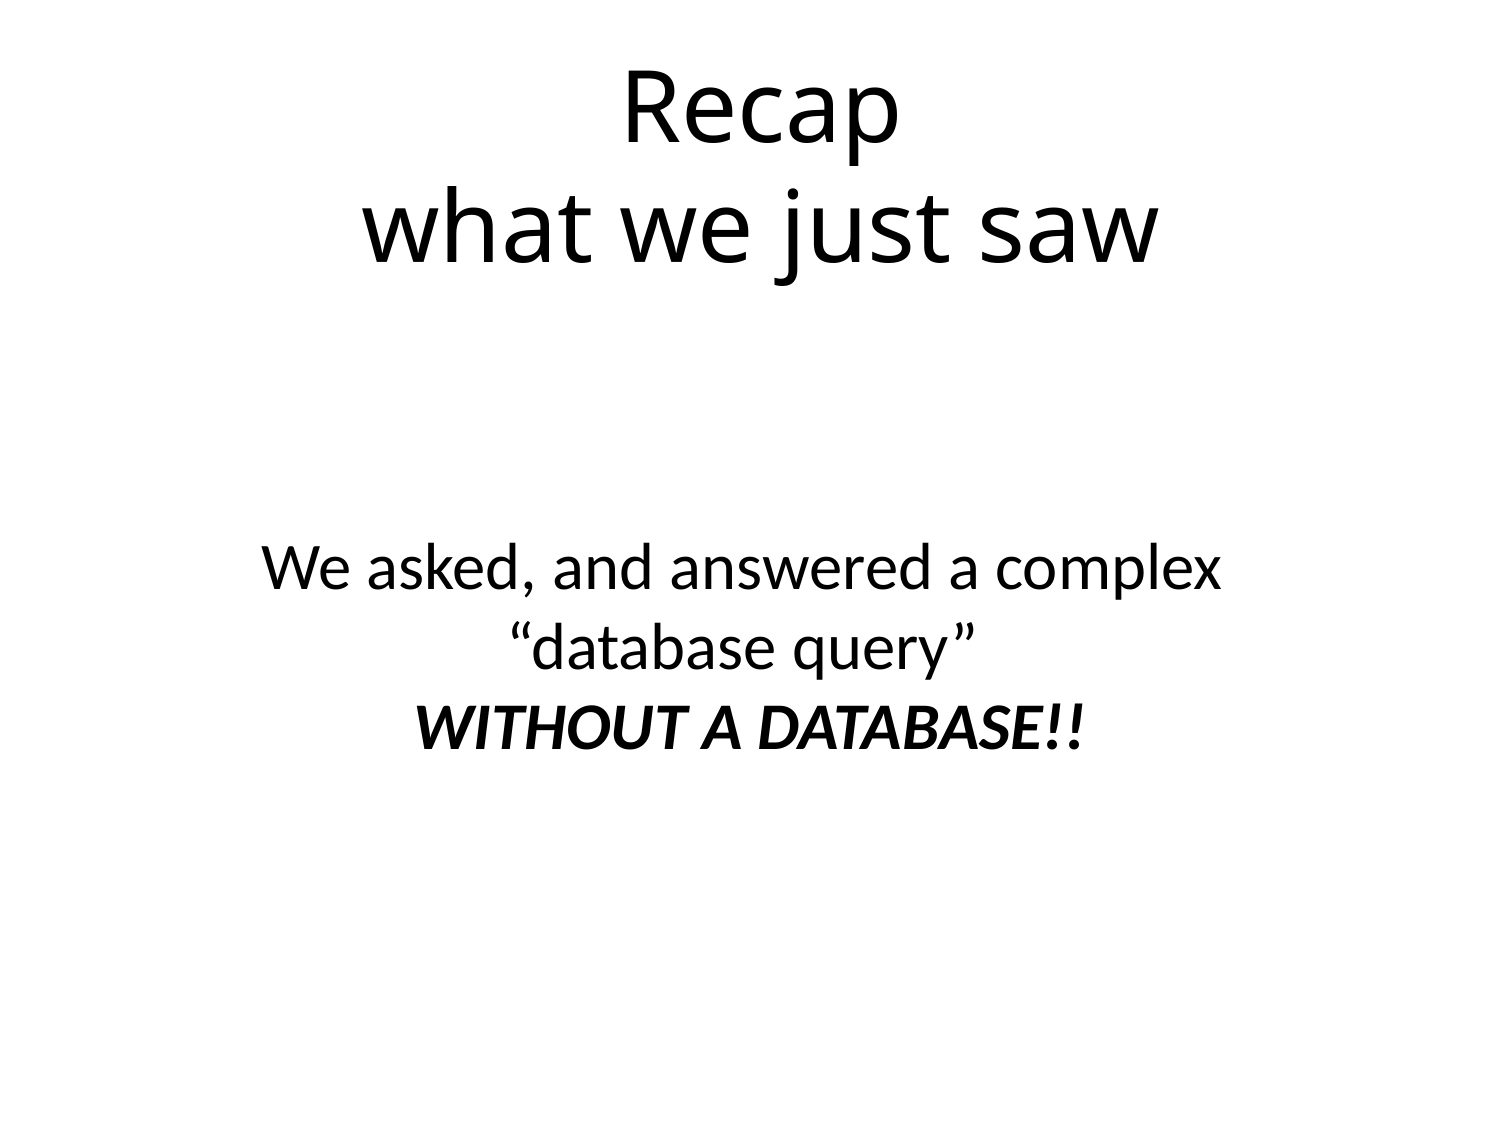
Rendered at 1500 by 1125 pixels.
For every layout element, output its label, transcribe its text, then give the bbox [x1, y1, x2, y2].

text_box We asked, and answered a complex “database query” WITHOUT A DATABASE!! [163, 515, 1336, 771]
text_box Recap what we just saw [346, 35, 1176, 290]
